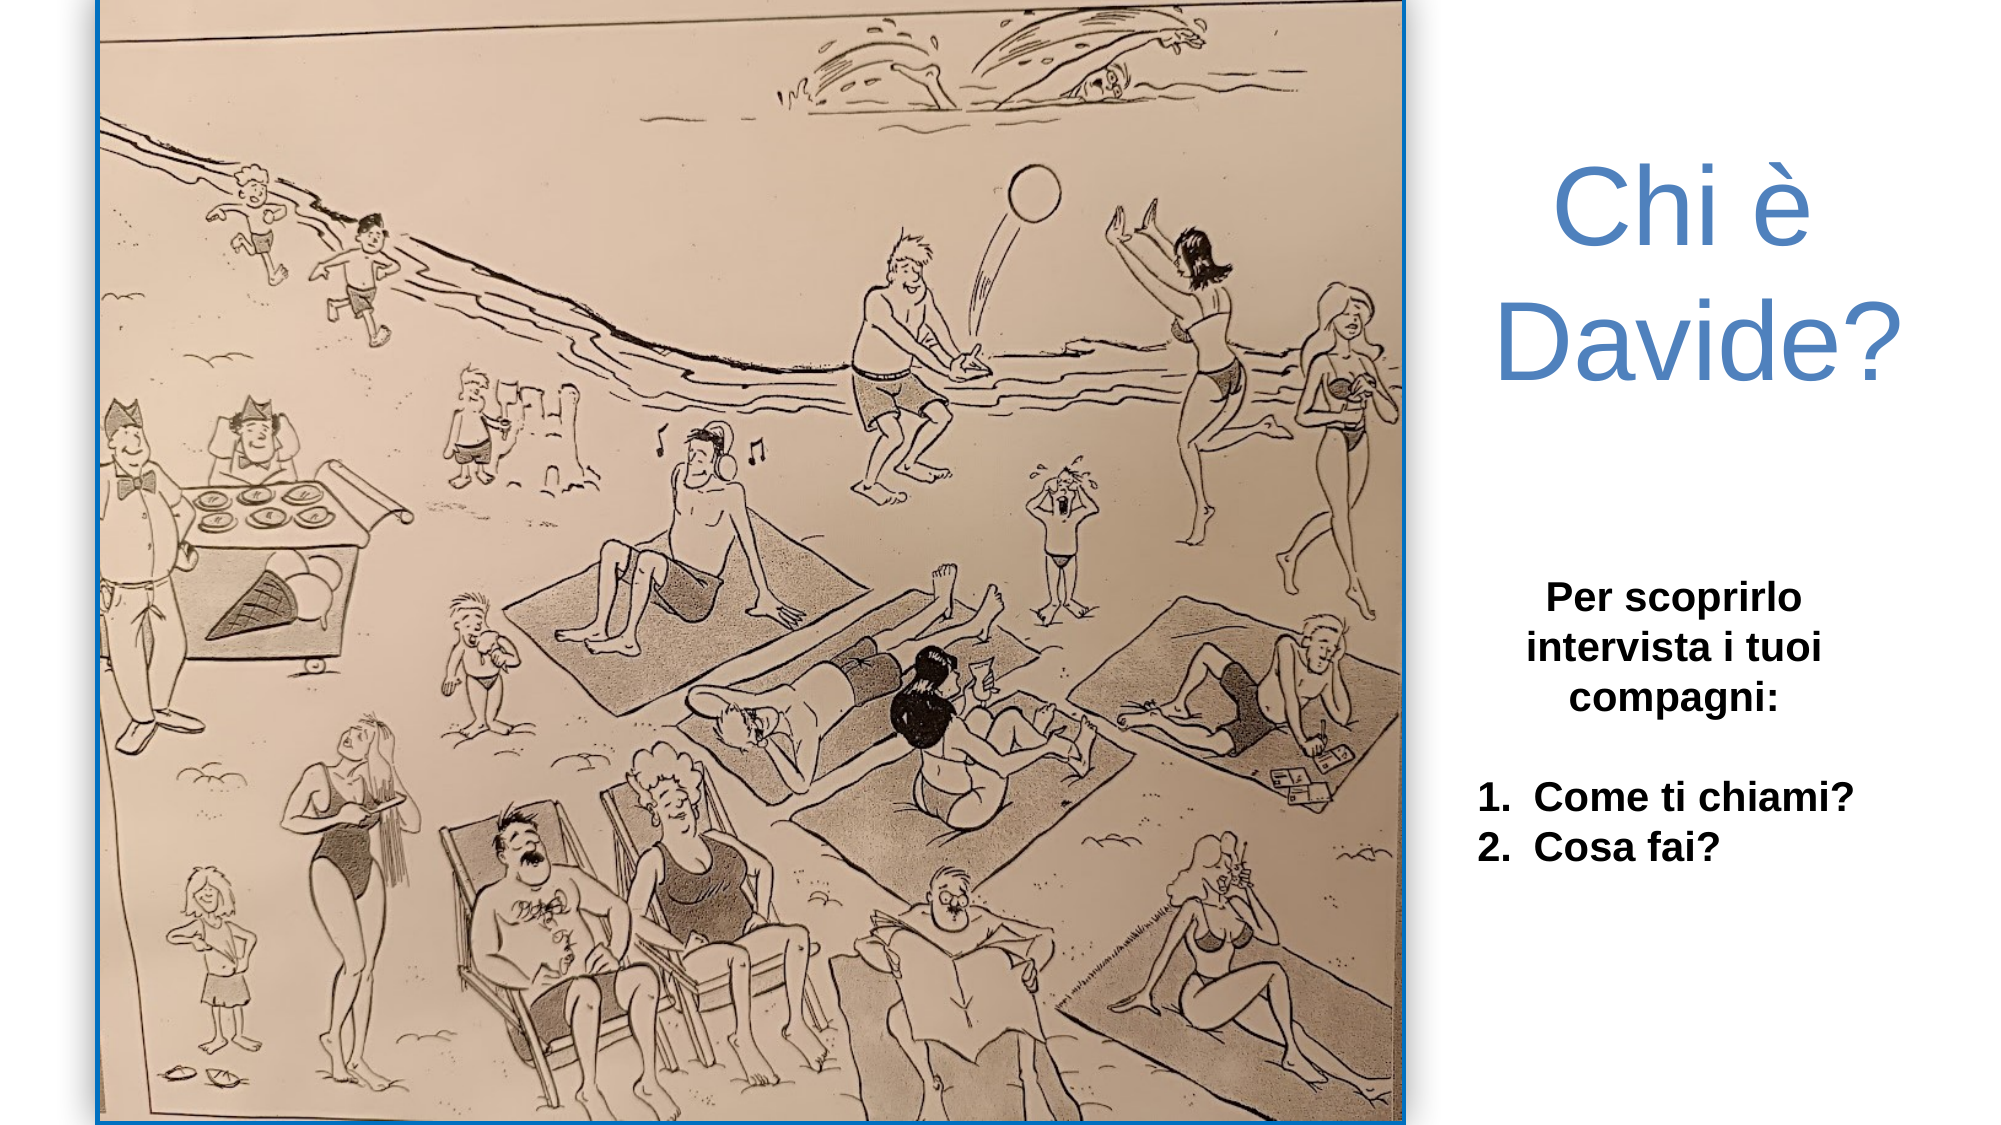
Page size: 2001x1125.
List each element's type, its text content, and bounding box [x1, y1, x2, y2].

text_box Per scoprirlo intervista i tuoi compagni: Come ti chiami? Cosa fai? [1462, 512, 1886, 928]
picture [99, 0, 1402, 1122]
text_box Chi è Davide? [1477, 124, 1920, 410]
